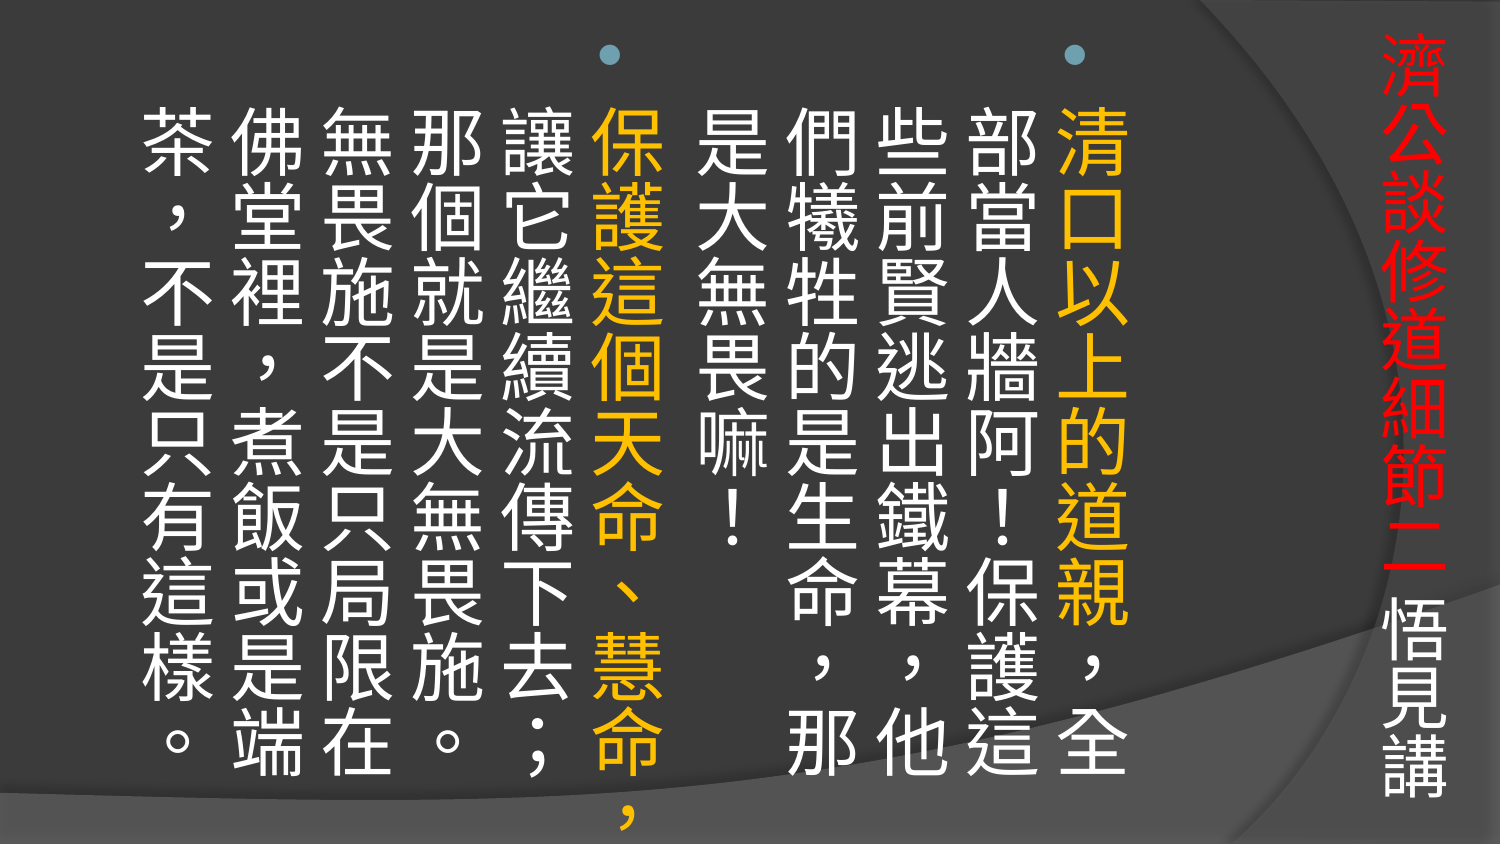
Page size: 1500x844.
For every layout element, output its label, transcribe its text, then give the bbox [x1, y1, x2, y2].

title 濟公談修道細節二 悟見講 [1352, 20, 1473, 812]
list 清口以上的道親，全部當人牆阿！保護這些前賢逃出鐵幕，他們犧牲的是生命，那是大無畏嘛！ 保護這個天命、慧命，讓它繼續流傳下去；那個就是大無畏施。無畏施不是只局限在佛堂裡，煮飯或是端茶，不是只有這樣。 [17, 20, 1341, 824]
